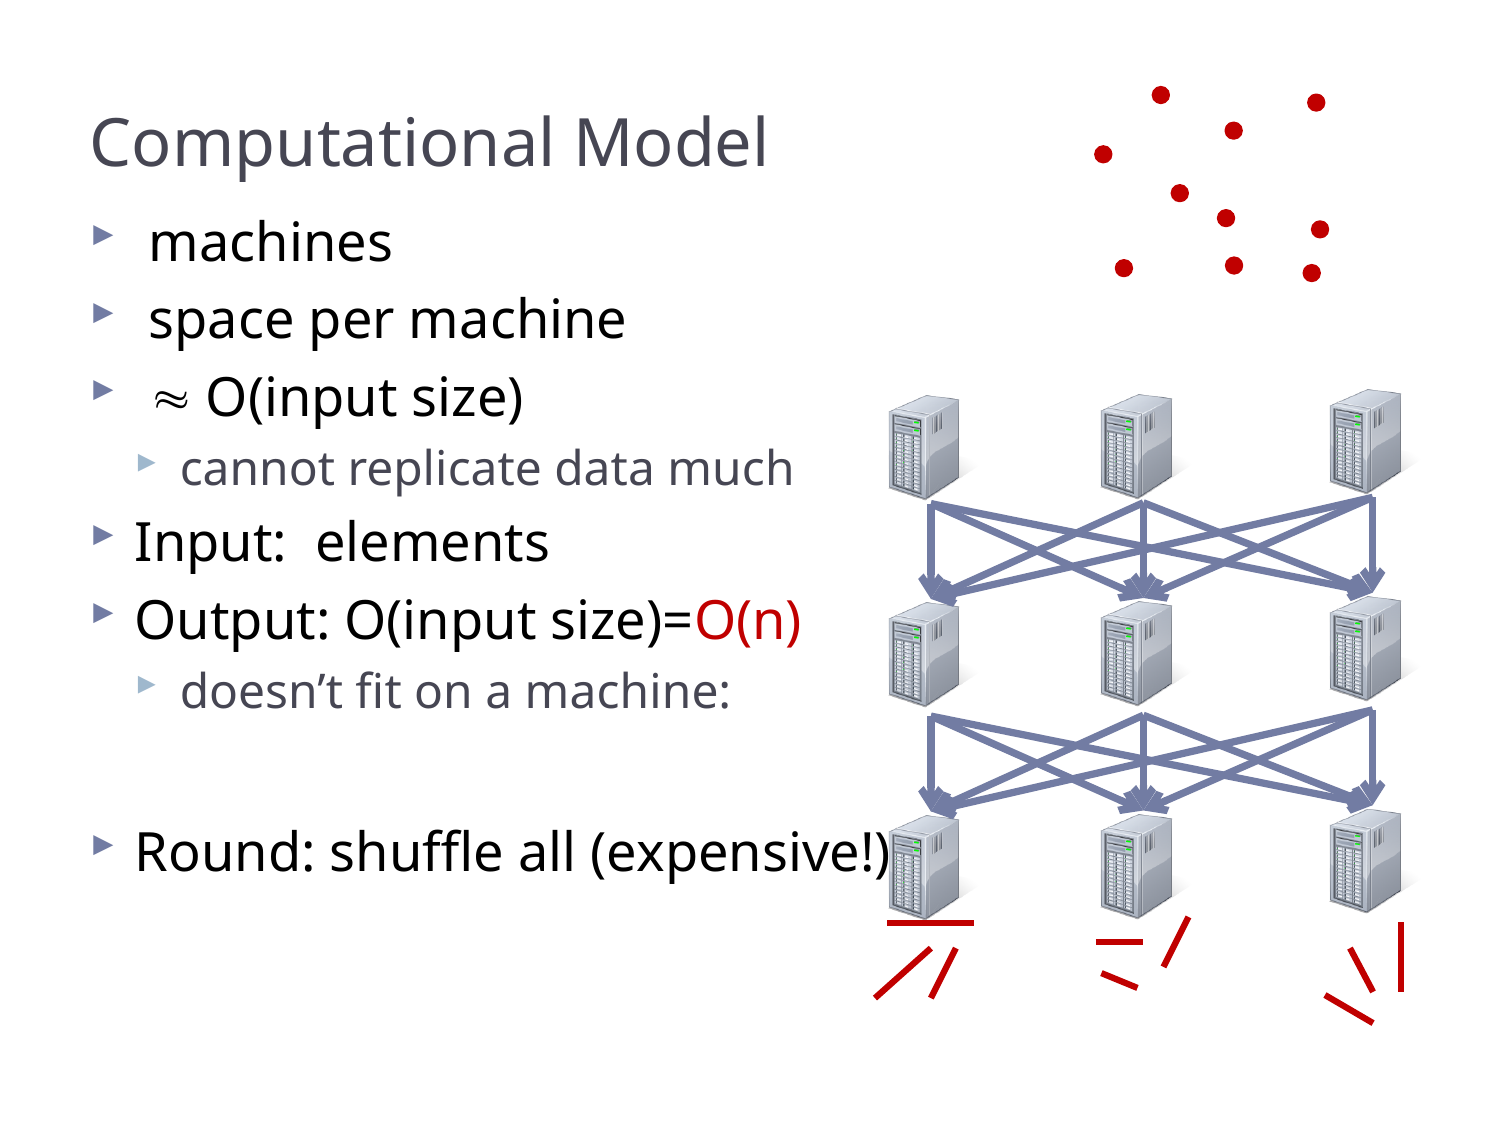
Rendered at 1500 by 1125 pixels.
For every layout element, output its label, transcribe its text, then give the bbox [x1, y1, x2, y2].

text_box [1094, 145, 1113, 164]
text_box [1349, 947, 1374, 993]
picture [874, 811, 988, 924]
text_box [1101, 972, 1138, 989]
title Computational Model [75, 24, 1425, 188]
text_box [1216, 209, 1236, 228]
text_box [1307, 93, 1326, 112]
picture [1316, 592, 1429, 705]
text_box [1324, 994, 1374, 1024]
picture [874, 391, 988, 504]
picture [1087, 812, 1200, 923]
text_box [1302, 263, 1321, 283]
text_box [1163, 916, 1189, 968]
text_box [1224, 121, 1243, 140]
picture [1087, 600, 1200, 709]
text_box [930, 497, 1372, 600]
text_box [1224, 256, 1244, 275]
text_box [1151, 85, 1170, 105]
text_box [1170, 184, 1189, 203]
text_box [930, 947, 957, 999]
text_box [1114, 259, 1134, 278]
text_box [930, 709, 1372, 812]
text_box [1310, 220, 1330, 239]
picture [874, 598, 988, 711]
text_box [874, 947, 930, 999]
picture [1316, 385, 1429, 498]
picture [1316, 804, 1429, 918]
picture [1087, 390, 1200, 497]
